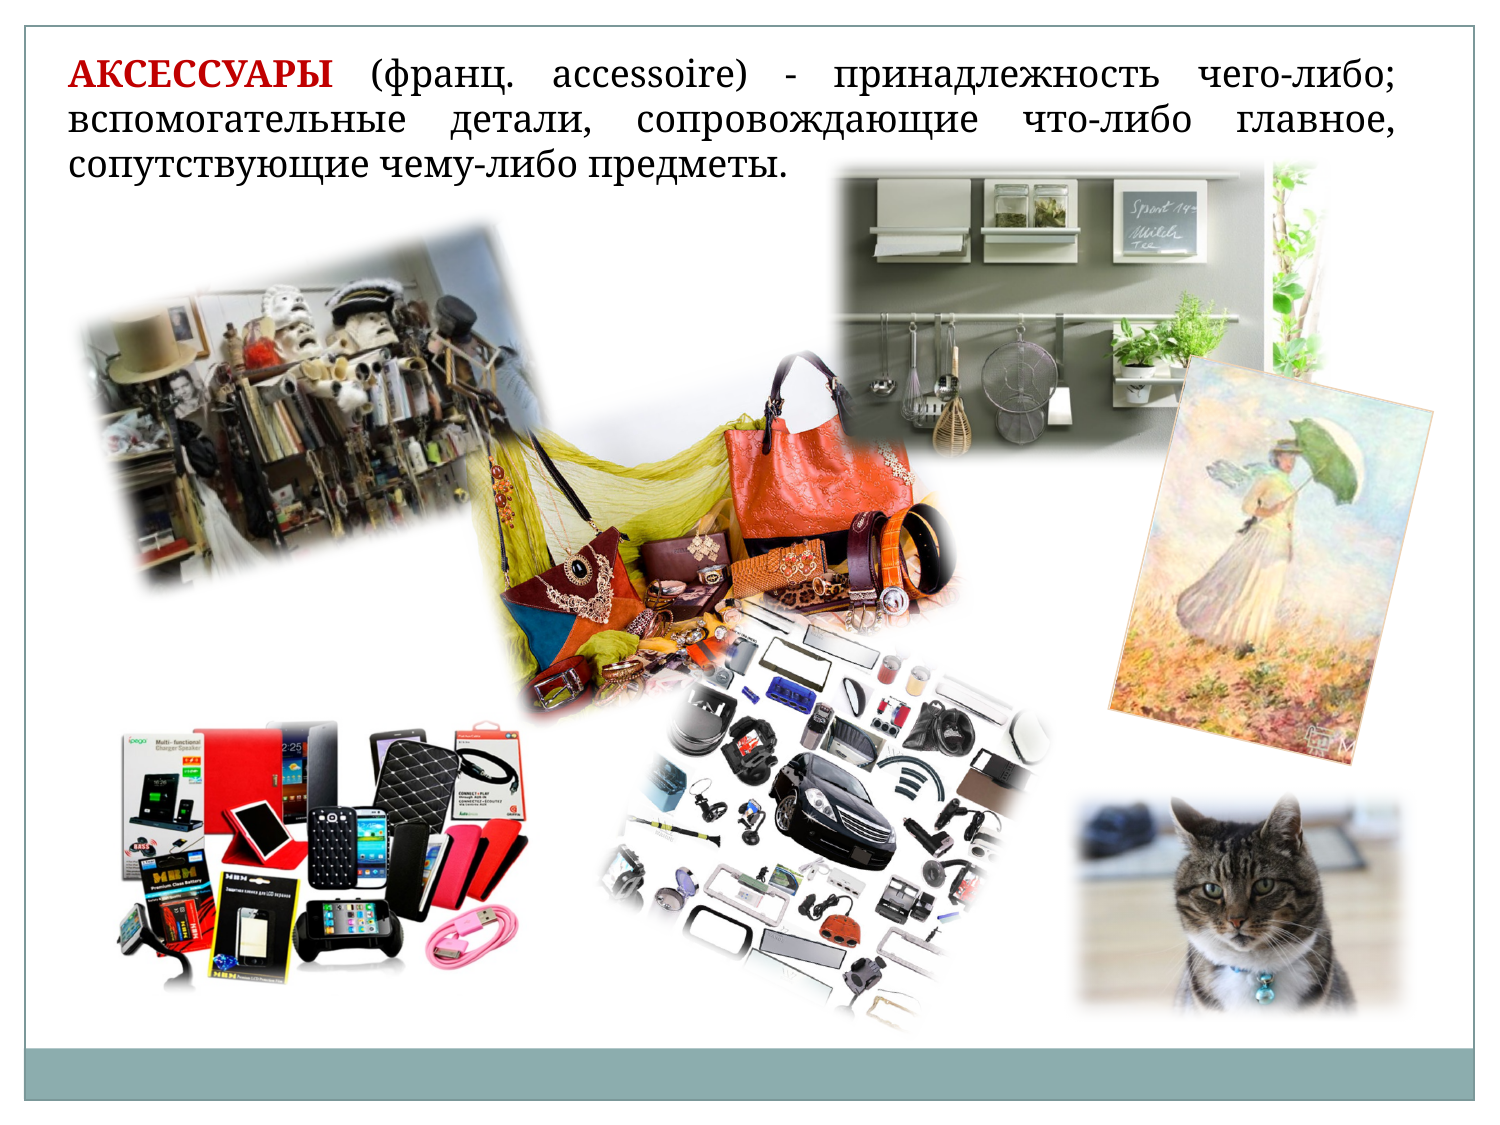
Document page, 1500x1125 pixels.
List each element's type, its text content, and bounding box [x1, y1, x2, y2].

picture [1063, 786, 1418, 1024]
picture [88, 155, 1431, 1008]
picture [91, 712, 554, 996]
text_box АКСЕССУАРЫ (франц. accessoire) - принадлежность чего-либо; вспомогательные детали, сопровождающие что-либо главное, сопутствующие чему-либо предметы. [53, 42, 1412, 193]
